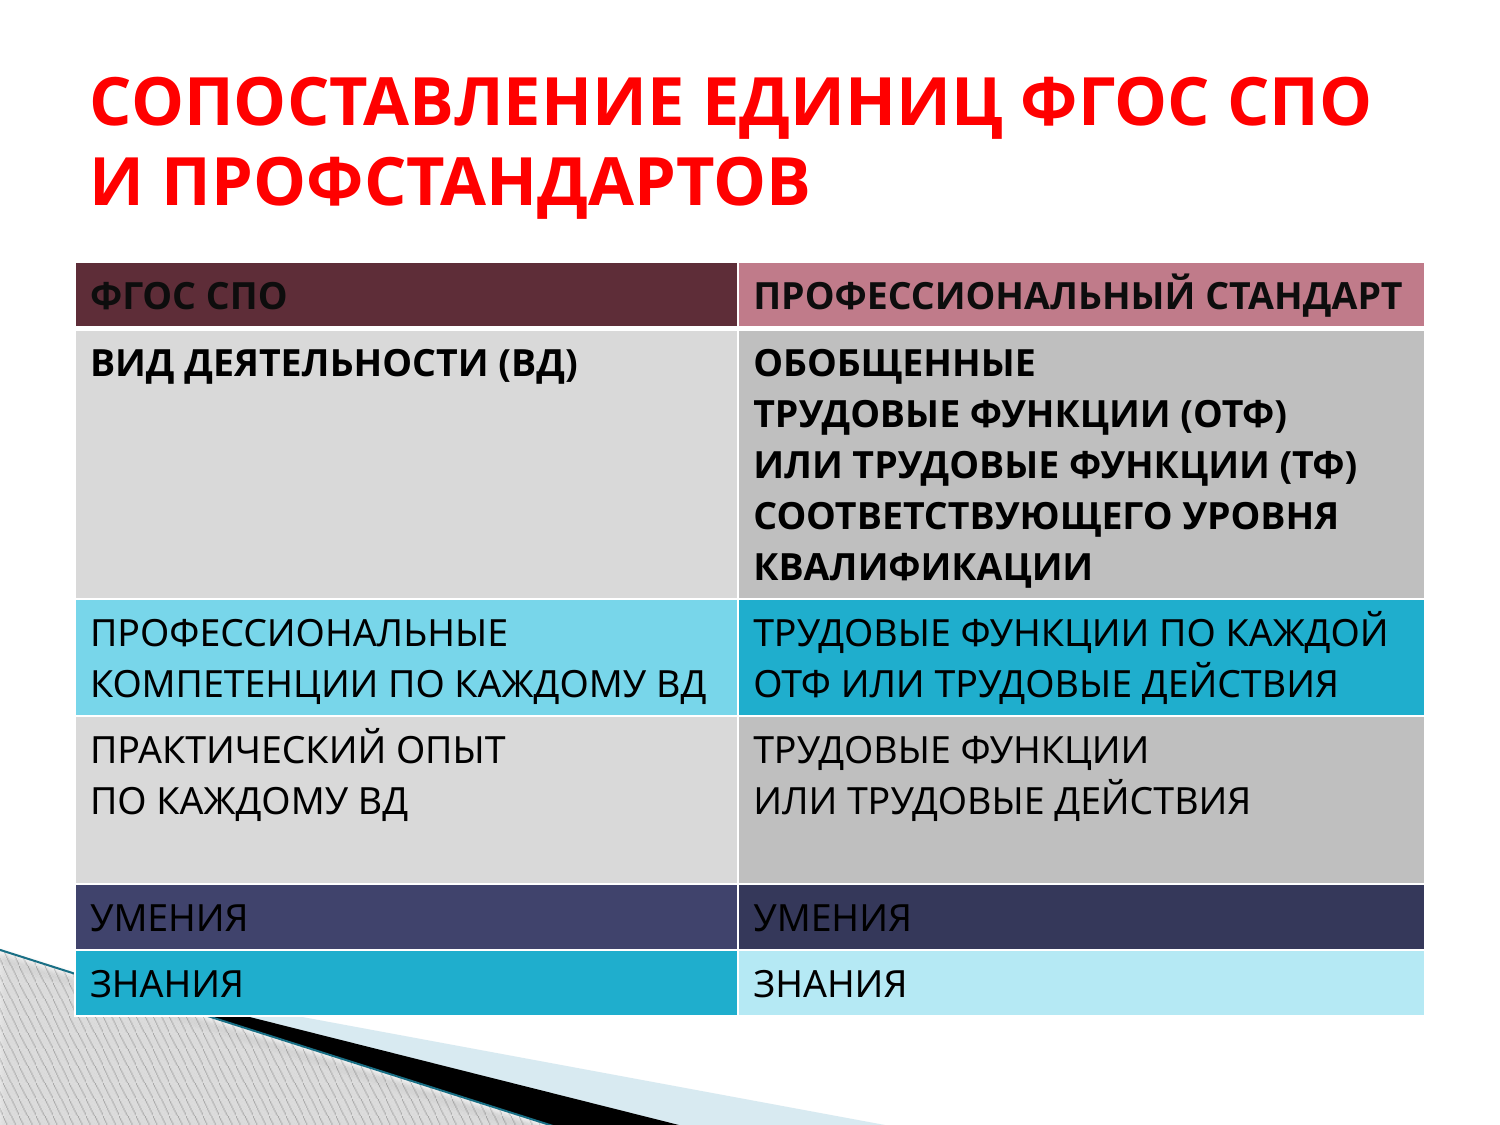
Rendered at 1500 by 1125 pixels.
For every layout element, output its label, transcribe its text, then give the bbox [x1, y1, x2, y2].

table_cell ЗНАНИЯ [739, 951, 1424, 1015]
table_header ФГОС СПО [76, 263, 737, 326]
table_cell ОБОБЩЕННЫЕ ТРУДОВЫЕ ФУНКЦИИ (ОТФ) ИЛИ ТРУДОВЫЕ ФУНКЦИИ (ТФ) СООТВЕТСТВУЮЩЕГО УРОВНЯ КВАЛИФИКАЦИИ [739, 331, 1424, 598]
table_cell ПРАКТИЧЕСКИЙ ОПЫТ ПО КАЖДОМУ ВД [76, 717, 737, 883]
table_cell ТРУДОВЫЕ ФУНКЦИИ ПО КАЖДОЙ ОТФ ИЛИ ТРУДОВЫЕ ДЕЙСТВИЯ [739, 600, 1424, 715]
table_cell ЗНАНИЯ [76, 951, 737, 1015]
table_cell ВИД ДЕЯТЕЛЬНОСТИ (ВД) [76, 331, 737, 598]
table_cell ПРОФЕССИОНАЛЬНЫЕ КОМПЕТЕНЦИИ ПО КАЖДОМУ ВД [76, 600, 737, 715]
table_cell ТРУДОВЫЕ ФУНКЦИИ ИЛИ ТРУДОВЫЕ ДЕЙСТВИЯ [739, 717, 1424, 883]
table_cell УМЕНИЯ [739, 885, 1424, 949]
table_header ПРОФЕССИОНАЛЬНЫЙ СТАНДАРТ [739, 263, 1424, 326]
table_cell УМЕНИЯ [76, 885, 737, 949]
title СОПОСТАВЛЕНИЕ ЕДИНИЦ ФГОС СПО И ПРОФСТАНДАРТОВ [75, 45, 1425, 233]
